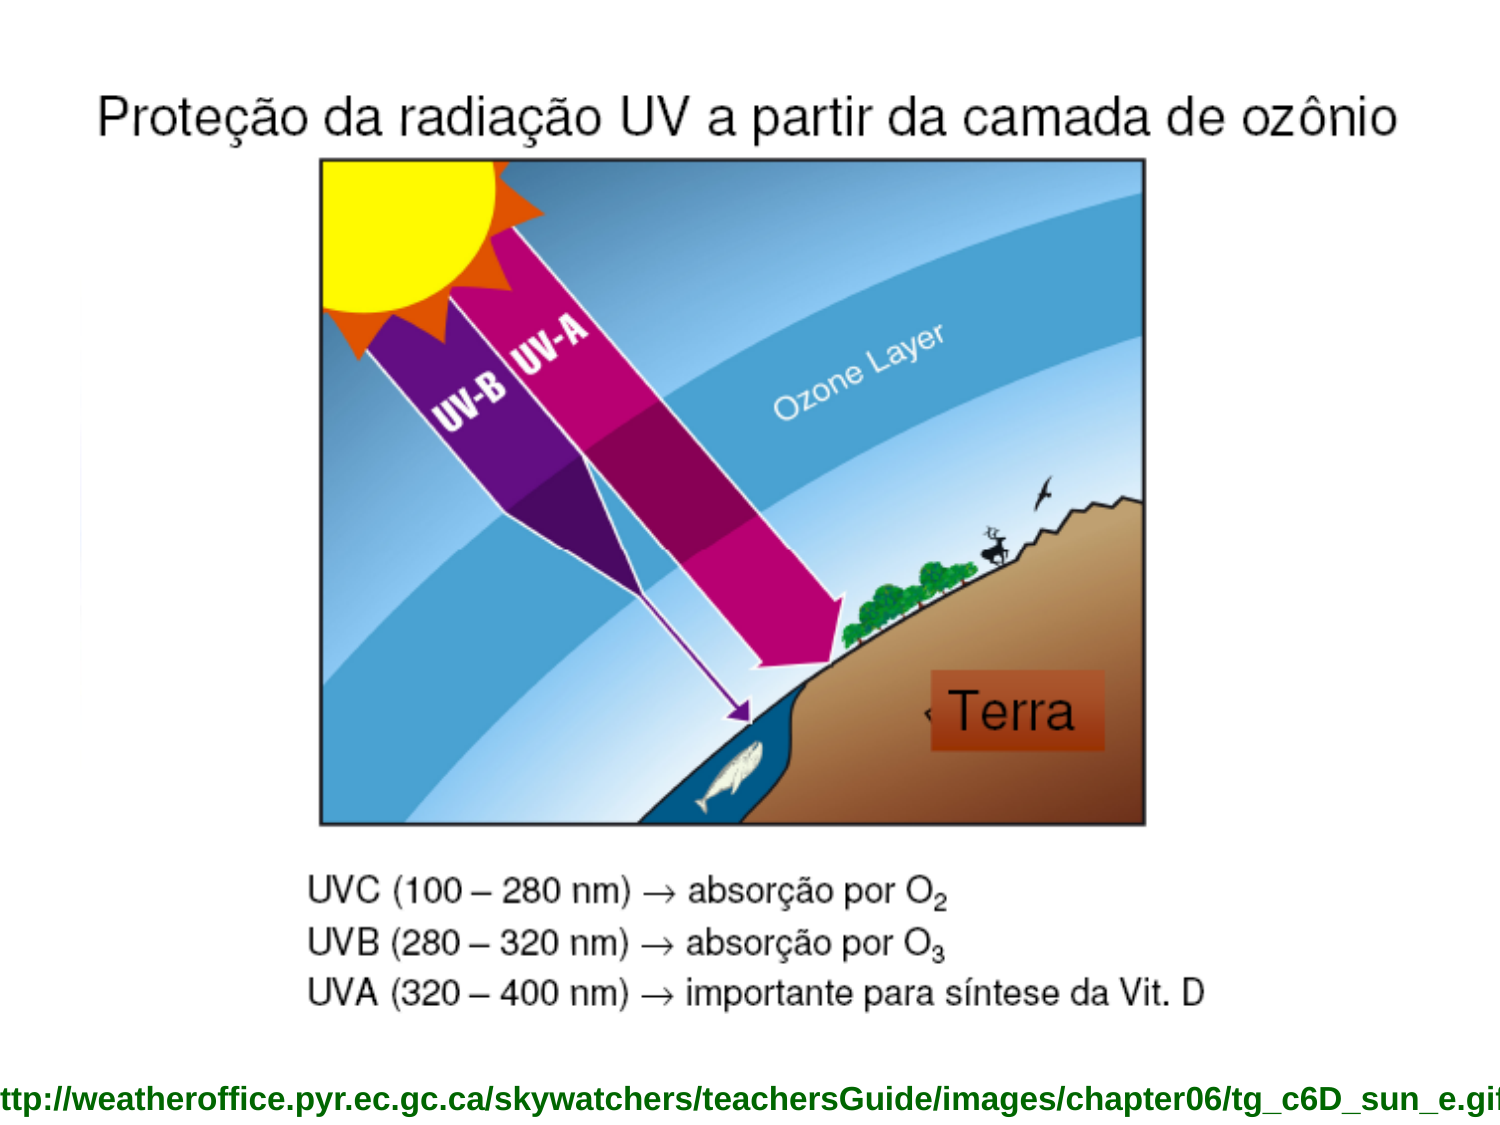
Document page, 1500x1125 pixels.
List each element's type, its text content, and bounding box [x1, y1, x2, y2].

text_box http://weatheroffice.pyr.ec.gc.ca/skywatchers/teachersGuide/images/chapter06/tg_c6D_sun_e.gif [0, 1075, 1500, 1124]
picture [79, 79, 1420, 1019]
